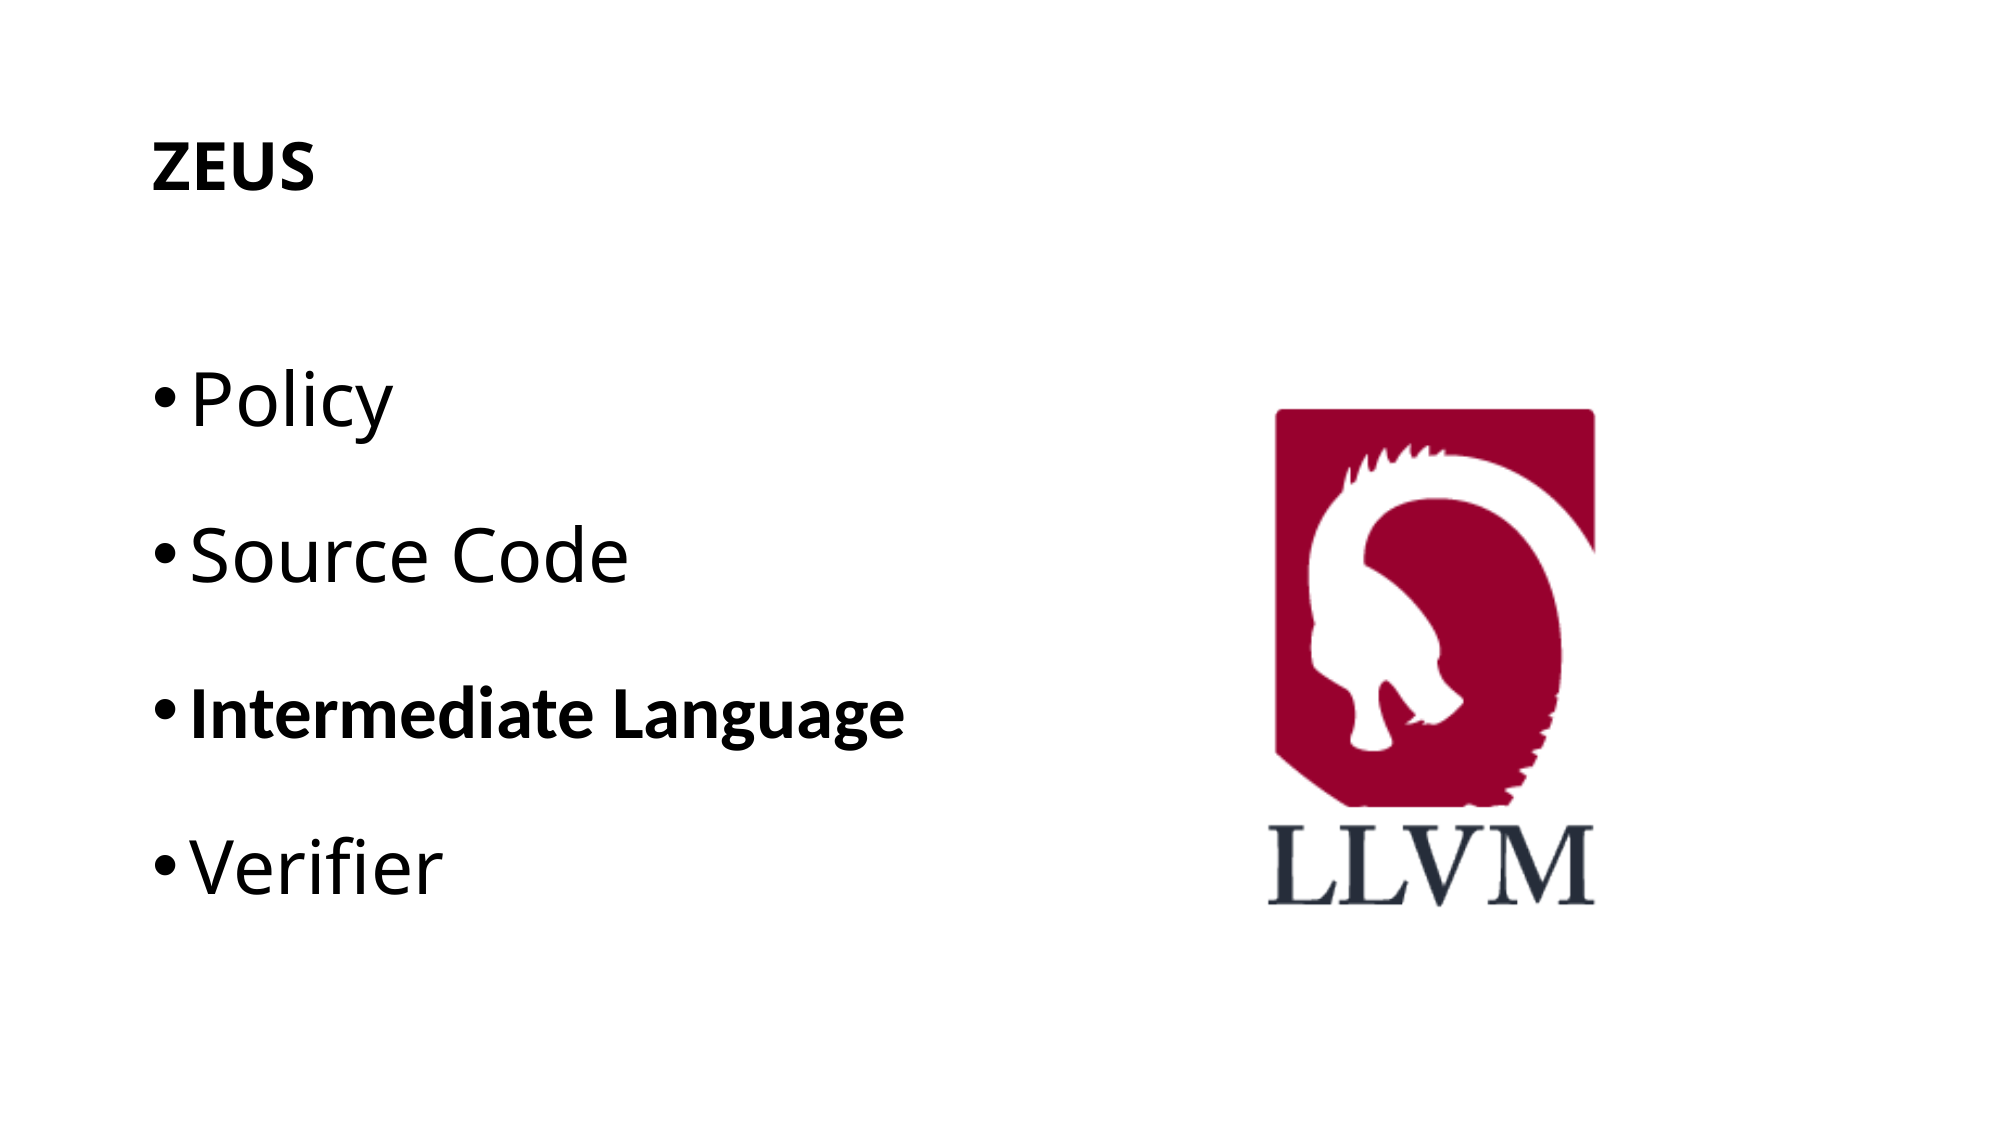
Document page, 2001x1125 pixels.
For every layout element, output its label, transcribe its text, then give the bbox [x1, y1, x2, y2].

title ZEUS [137, 59, 1863, 278]
picture [1262, 405, 1603, 912]
list Policy Source Code Intermediate Language Verifier [137, 299, 1863, 1014]
